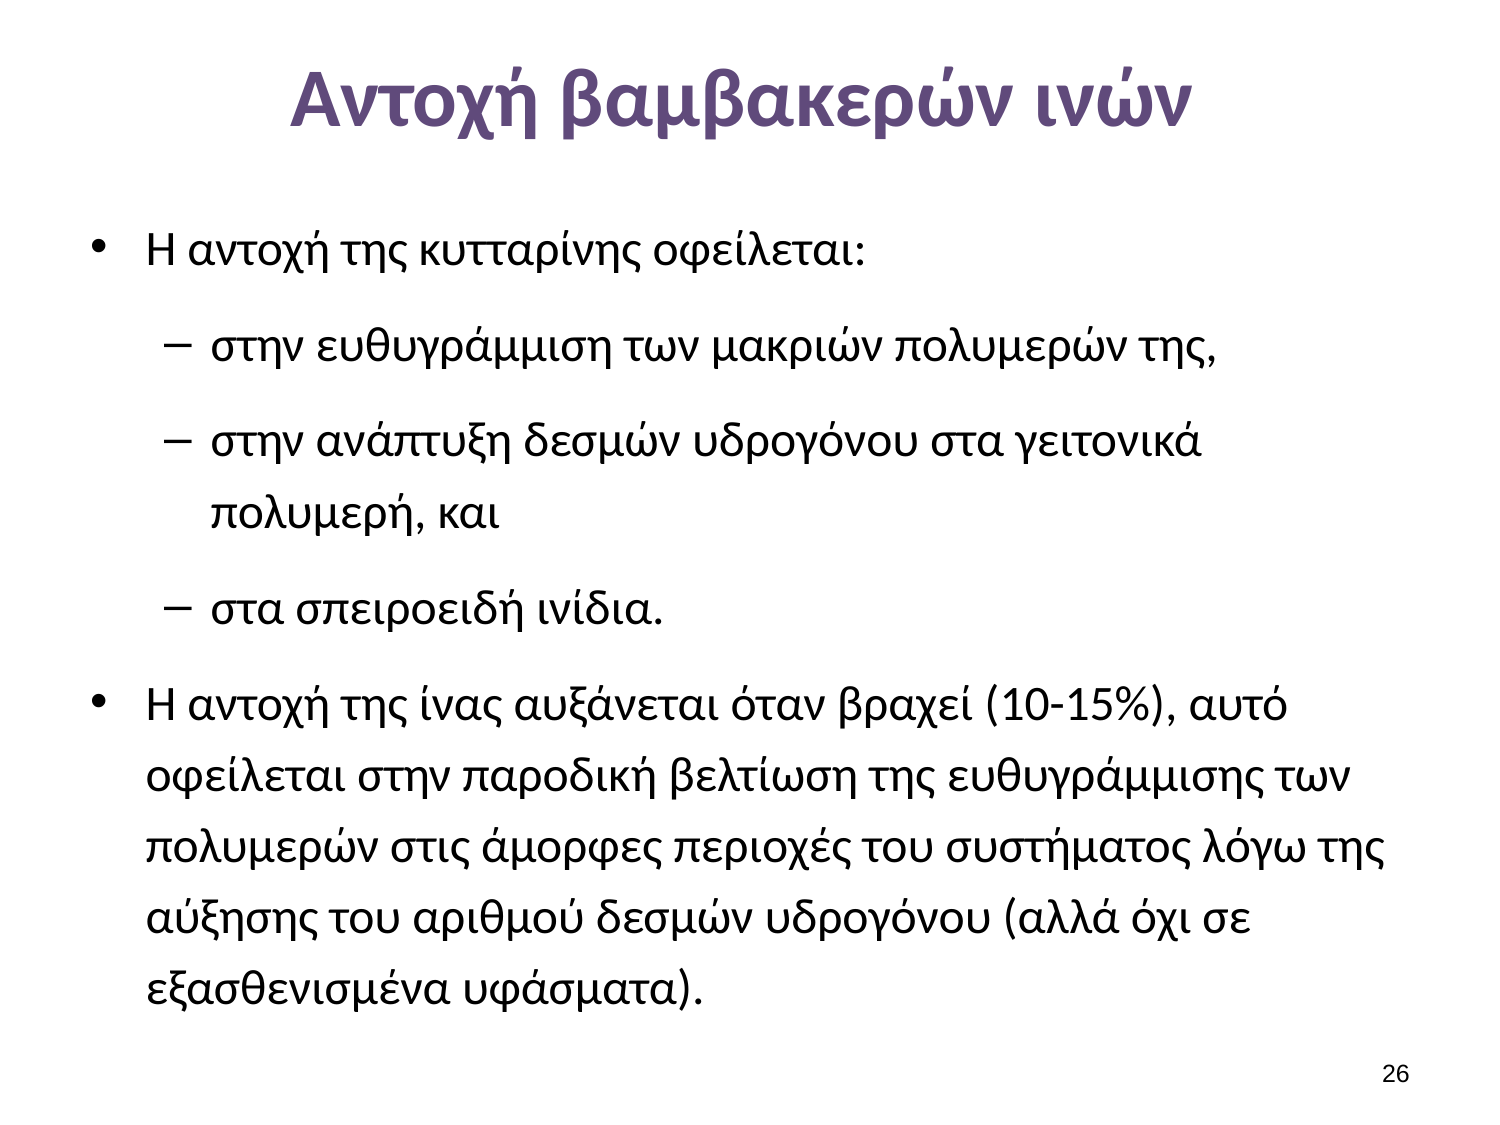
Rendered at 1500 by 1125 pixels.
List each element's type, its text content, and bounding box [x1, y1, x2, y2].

title Αντοχή βαμβακερών ινών [76, 19, 1427, 169]
list Η αντοχή της κυτταρίνης οφείλεται: στην ευθυγράμμιση των μακριών πολυμερών της, στην ανάπτυξη δεσμών υδρογόνου στα γειτονικά πολυμερή, και στα σπειροειδή ινίδια. Η αντοχή της ίνας αυξάνεται όταν βραχεί (10-15%), αυτό οφείλεται στην παροδική βελτίωση της ευθυγράμμισης των πολυμερών στις άμορφες περιοχές του συστήματος λόγω της αύξησης του αριθμού δεσμών υδρογόνου (αλλά όχι σε εξασθενισμένα υφάσματα). [75, 196, 1425, 1024]
slide_number 25 [1074, 1042, 1425, 1103]
